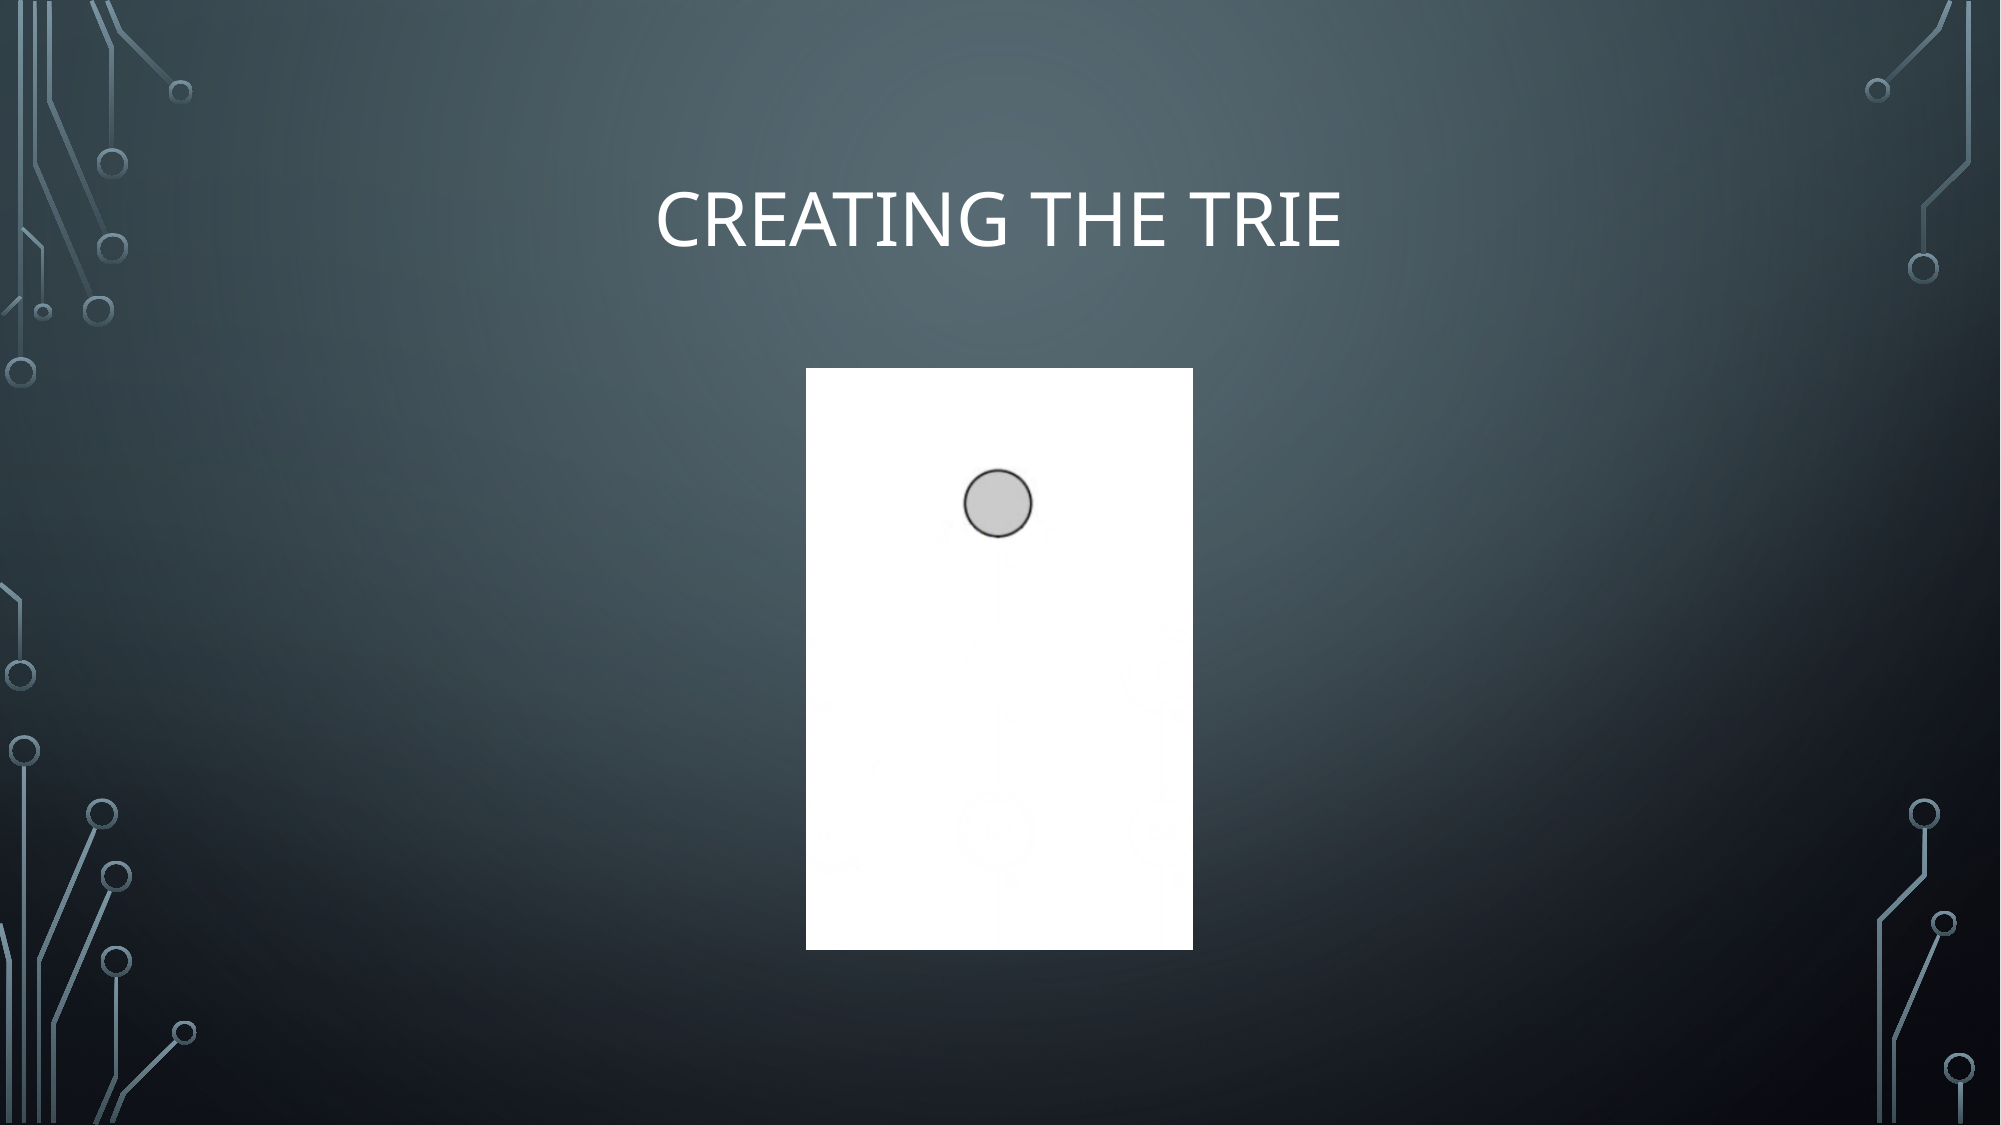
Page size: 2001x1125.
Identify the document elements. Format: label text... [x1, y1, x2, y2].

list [806, 368, 1193, 951]
title Creating the Trie [187, 101, 1813, 344]
